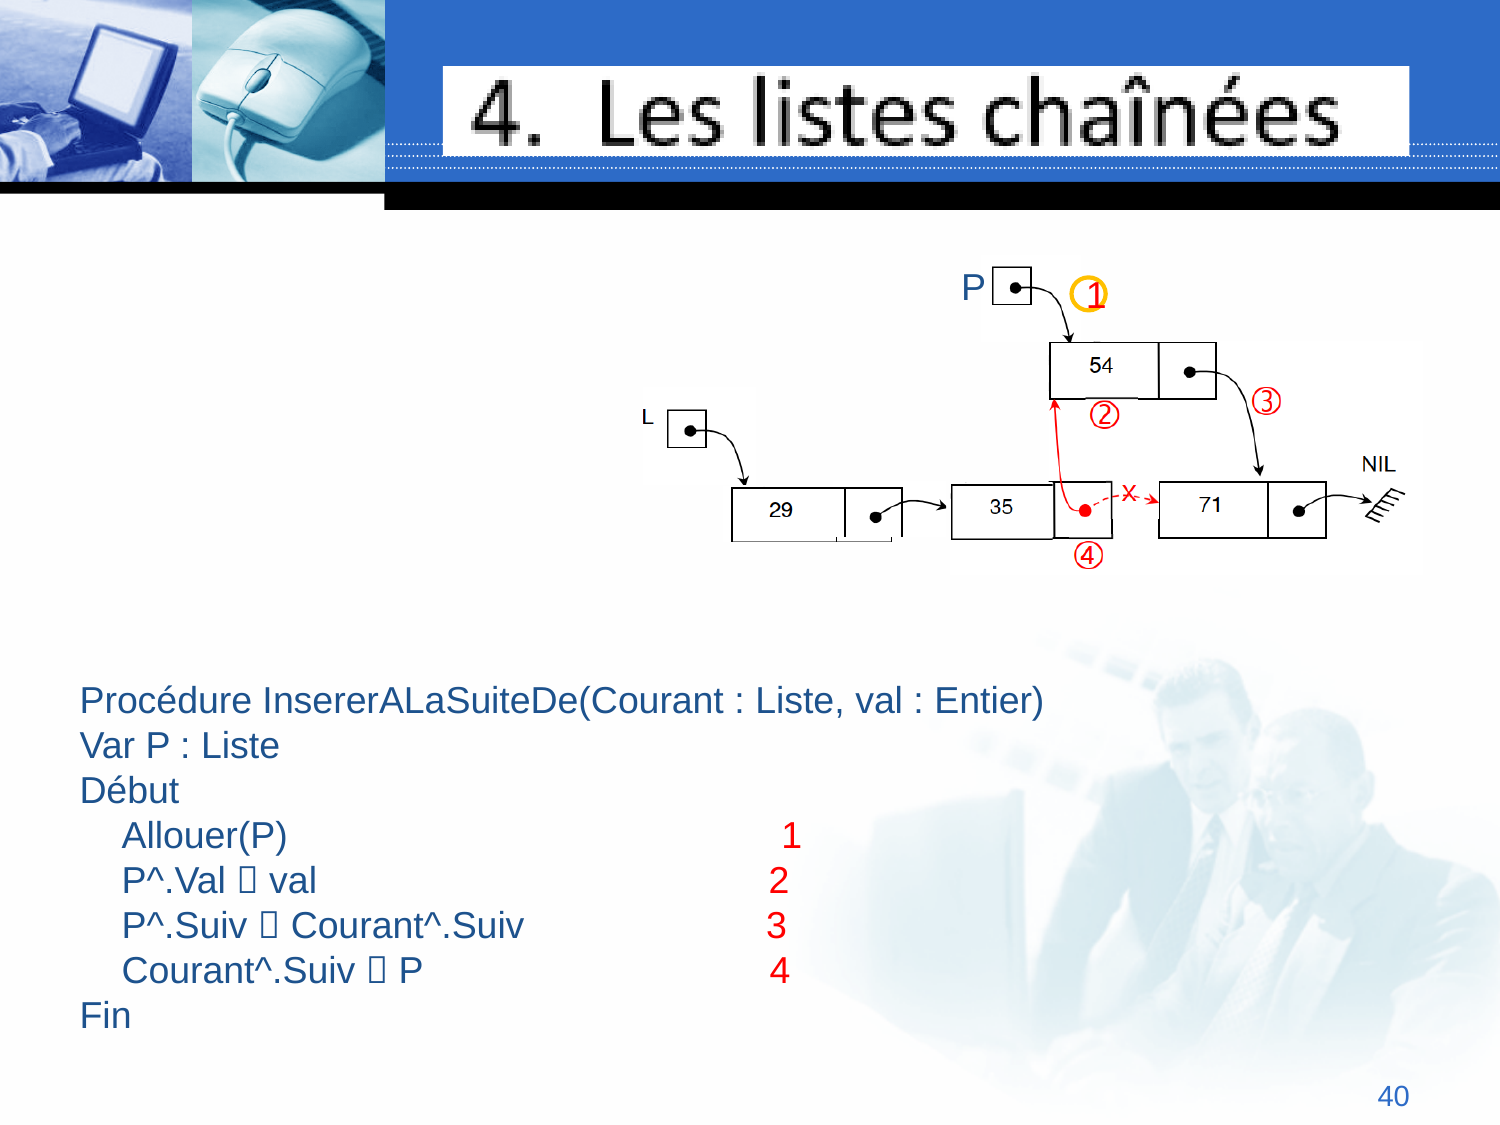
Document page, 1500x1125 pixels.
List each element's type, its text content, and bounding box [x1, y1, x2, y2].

title [412, 37, 1451, 126]
slide_number 40 [1074, 1069, 1426, 1111]
picture [442, 66, 1410, 156]
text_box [631, 255, 1424, 575]
text_box Procédure InsererALaSuiteDe(Courant : Liste, val : Entier) Var P : Liste Début Allouer(P) 1 P^.Val  val 2 P^.Suiv  Courant^.Suiv 3 Courant^.Suiv  P 4 Fin [64, 668, 1258, 1044]
picture [0, 194, 1500, 1125]
picture [0, 0, 385, 181]
